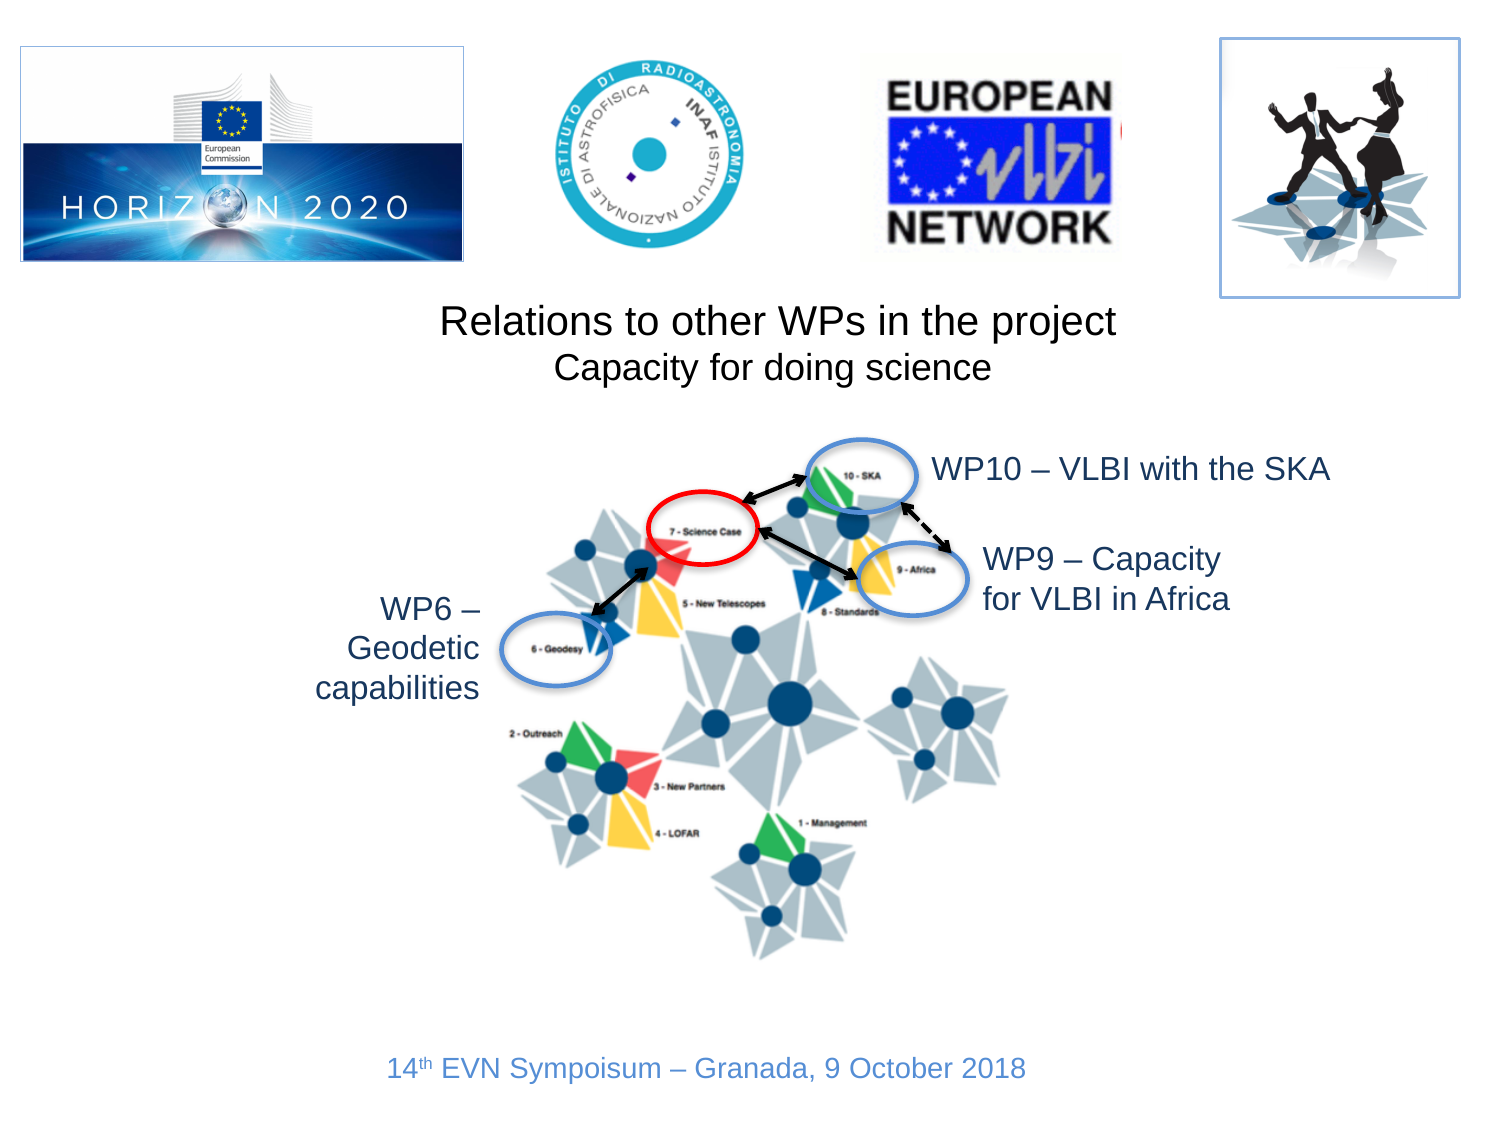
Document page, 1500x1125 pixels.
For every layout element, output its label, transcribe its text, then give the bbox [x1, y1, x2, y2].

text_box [741, 475, 808, 503]
picture [860, 53, 1122, 262]
text_box WP10 – VLBI with the SKA [1061, 439, 1412, 495]
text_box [757, 527, 859, 580]
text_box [590, 566, 649, 616]
picture [1221, 39, 1459, 296]
picture [541, 46, 761, 266]
picture [20, 46, 464, 262]
text_box Relations to other WPs in the project Capacity for doing science [181, 285, 1375, 396]
text_box 14th EVN Sympoisum – Granada, 9 October 2018 [27, 1041, 1387, 1092]
picture [459, 428, 1057, 968]
text_box WP6 – Geodetic capabilities [231, 579, 454, 714]
text_box WP9 – Capacity for VLBI in Africa [1061, 529, 1264, 625]
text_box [900, 501, 952, 554]
